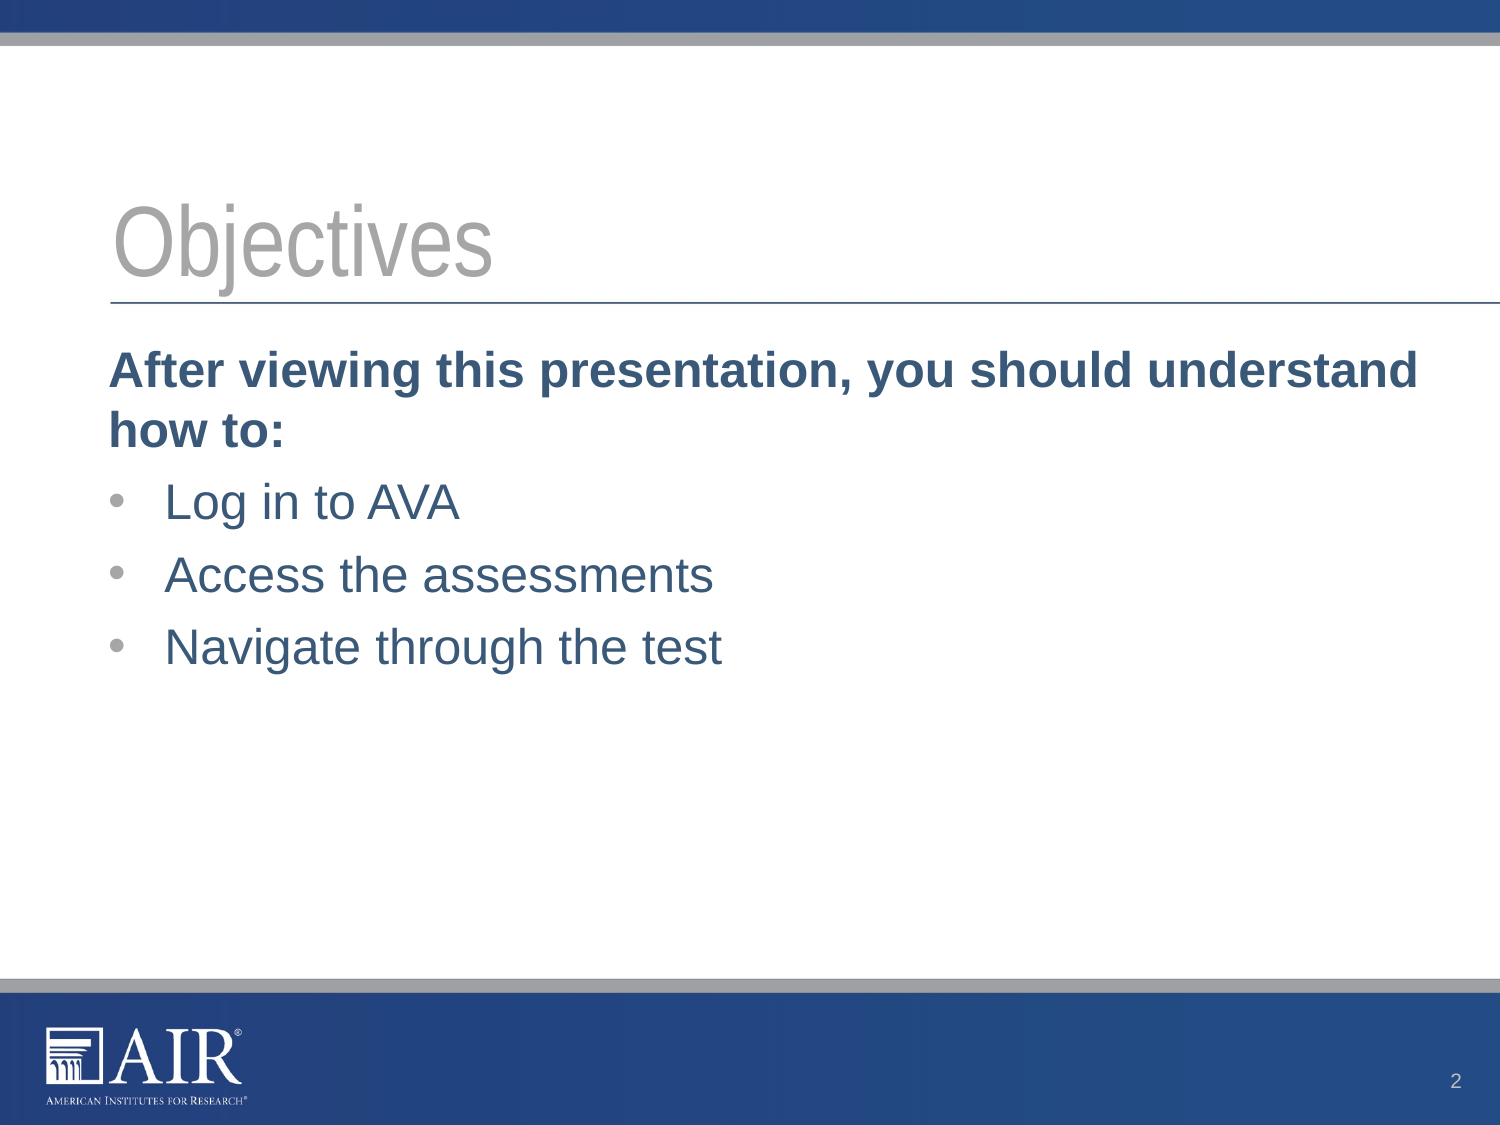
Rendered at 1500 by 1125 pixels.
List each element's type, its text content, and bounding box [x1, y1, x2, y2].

picture [0, 0, 1500, 1125]
slide_number 2 [1436, 1067, 1462, 1093]
list After viewing this presentation, you should understand how to: Log in to AVA Access the assessments Navigate through the test [107, 336, 1500, 950]
title Objectives [112, 51, 1463, 297]
